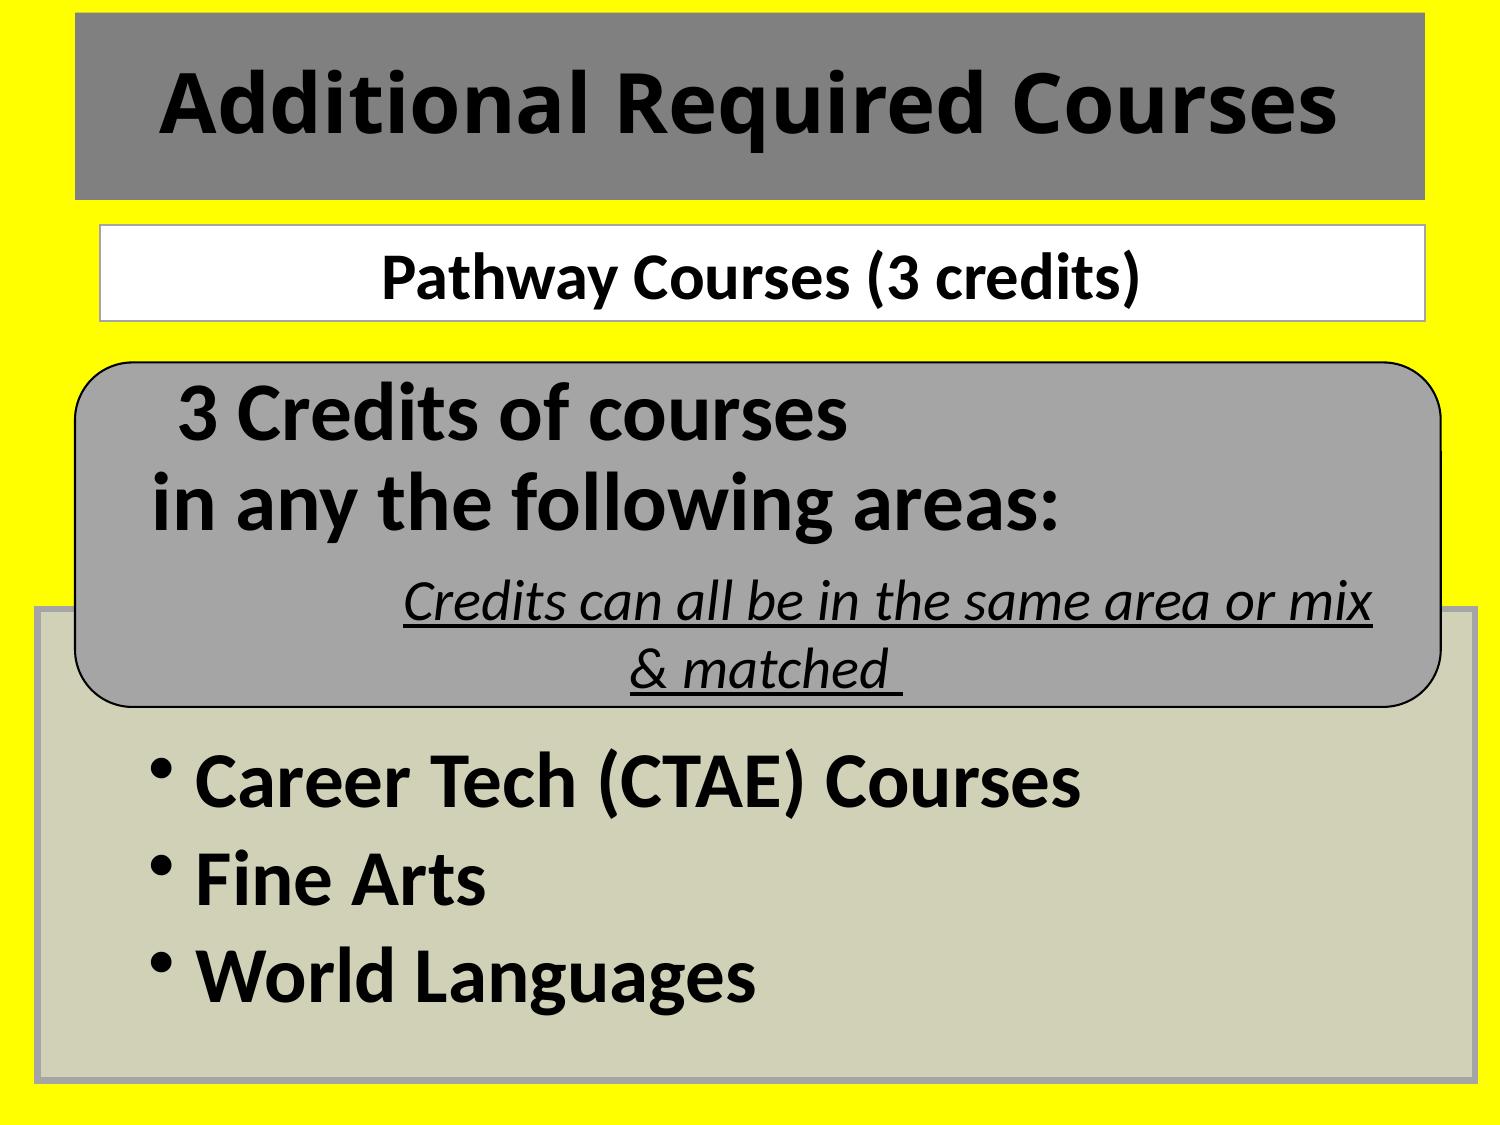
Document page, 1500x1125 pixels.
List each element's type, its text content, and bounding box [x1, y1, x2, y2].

title Additional Required Courses [75, 12, 1425, 200]
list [37, 349, 1475, 1088]
list Pathway Courses (3 credits) [99, 224, 1426, 322]
